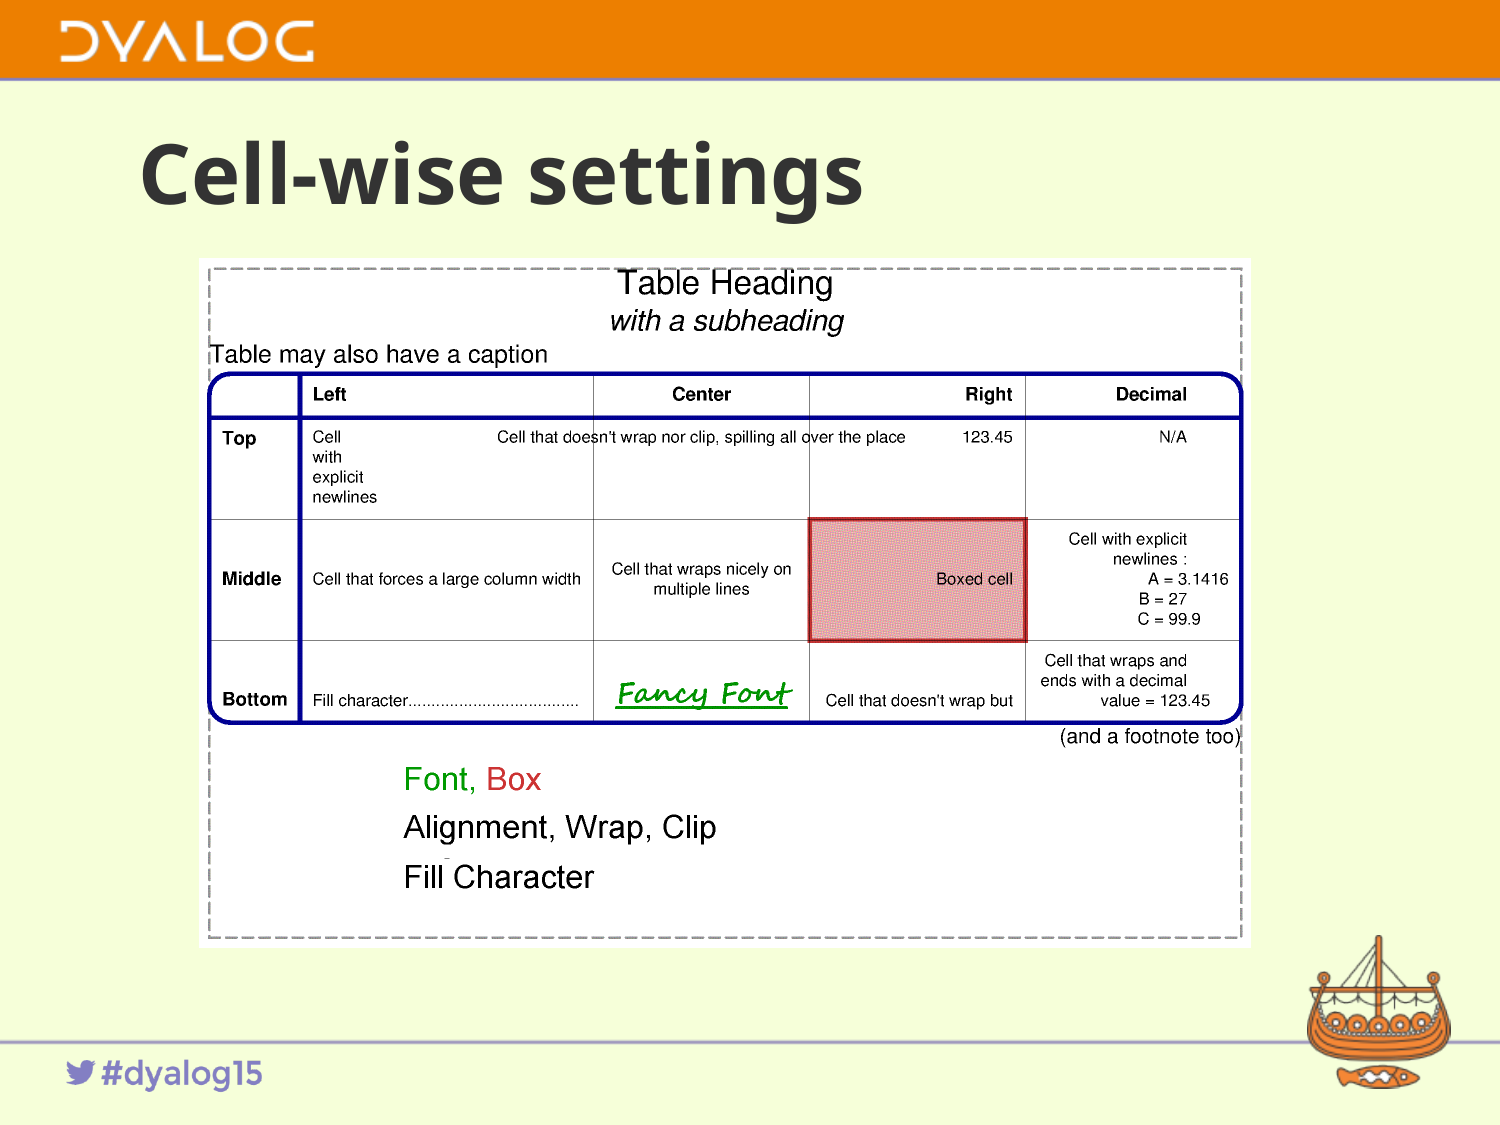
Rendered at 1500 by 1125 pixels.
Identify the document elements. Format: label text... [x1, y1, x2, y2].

title Cell-wise settings [123, 113, 1376, 254]
picture [0, 0, 1500, 1125]
